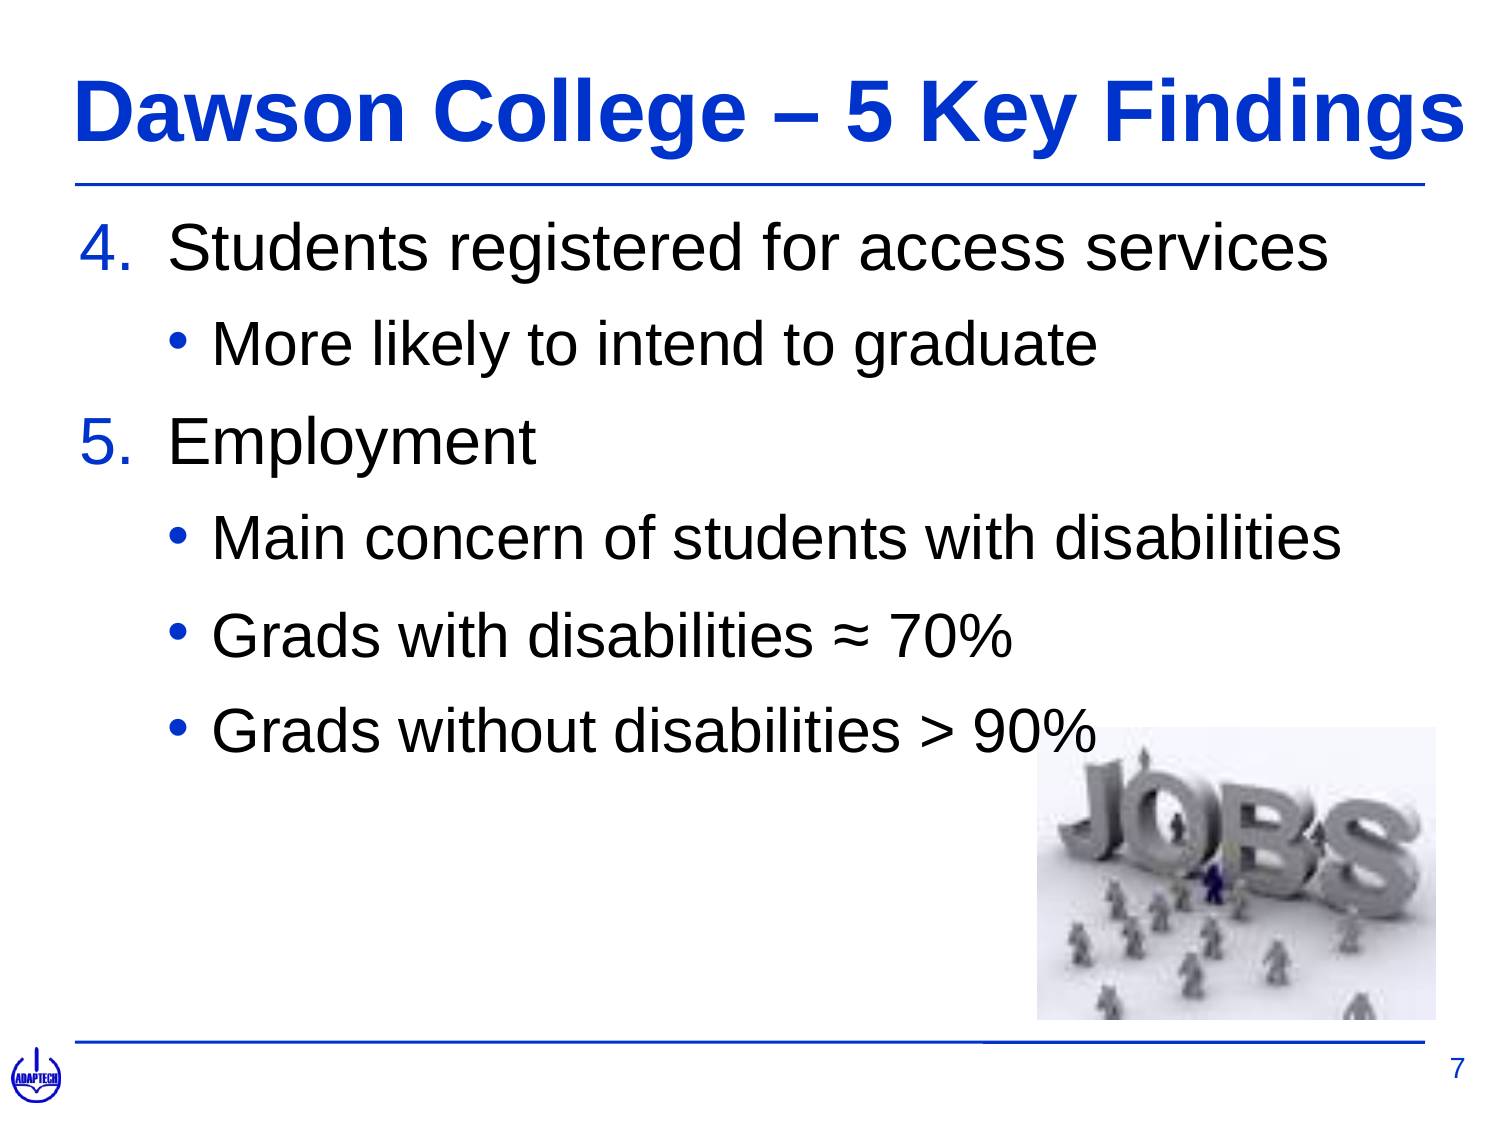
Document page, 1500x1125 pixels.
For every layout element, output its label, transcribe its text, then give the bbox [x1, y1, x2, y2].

list Students registered for access services More likely to intend to graduate Employment Main concern of students with disabilities Grads with disabilities ≈ 70% Grads without disabilities > 90% [0, 196, 1500, 1029]
picture [11, 1047, 61, 1103]
slide_number 7 [1415, 1042, 1500, 1106]
picture [1037, 727, 1436, 1020]
title Dawson College – 5 Key Findings [41, 54, 1500, 167]
